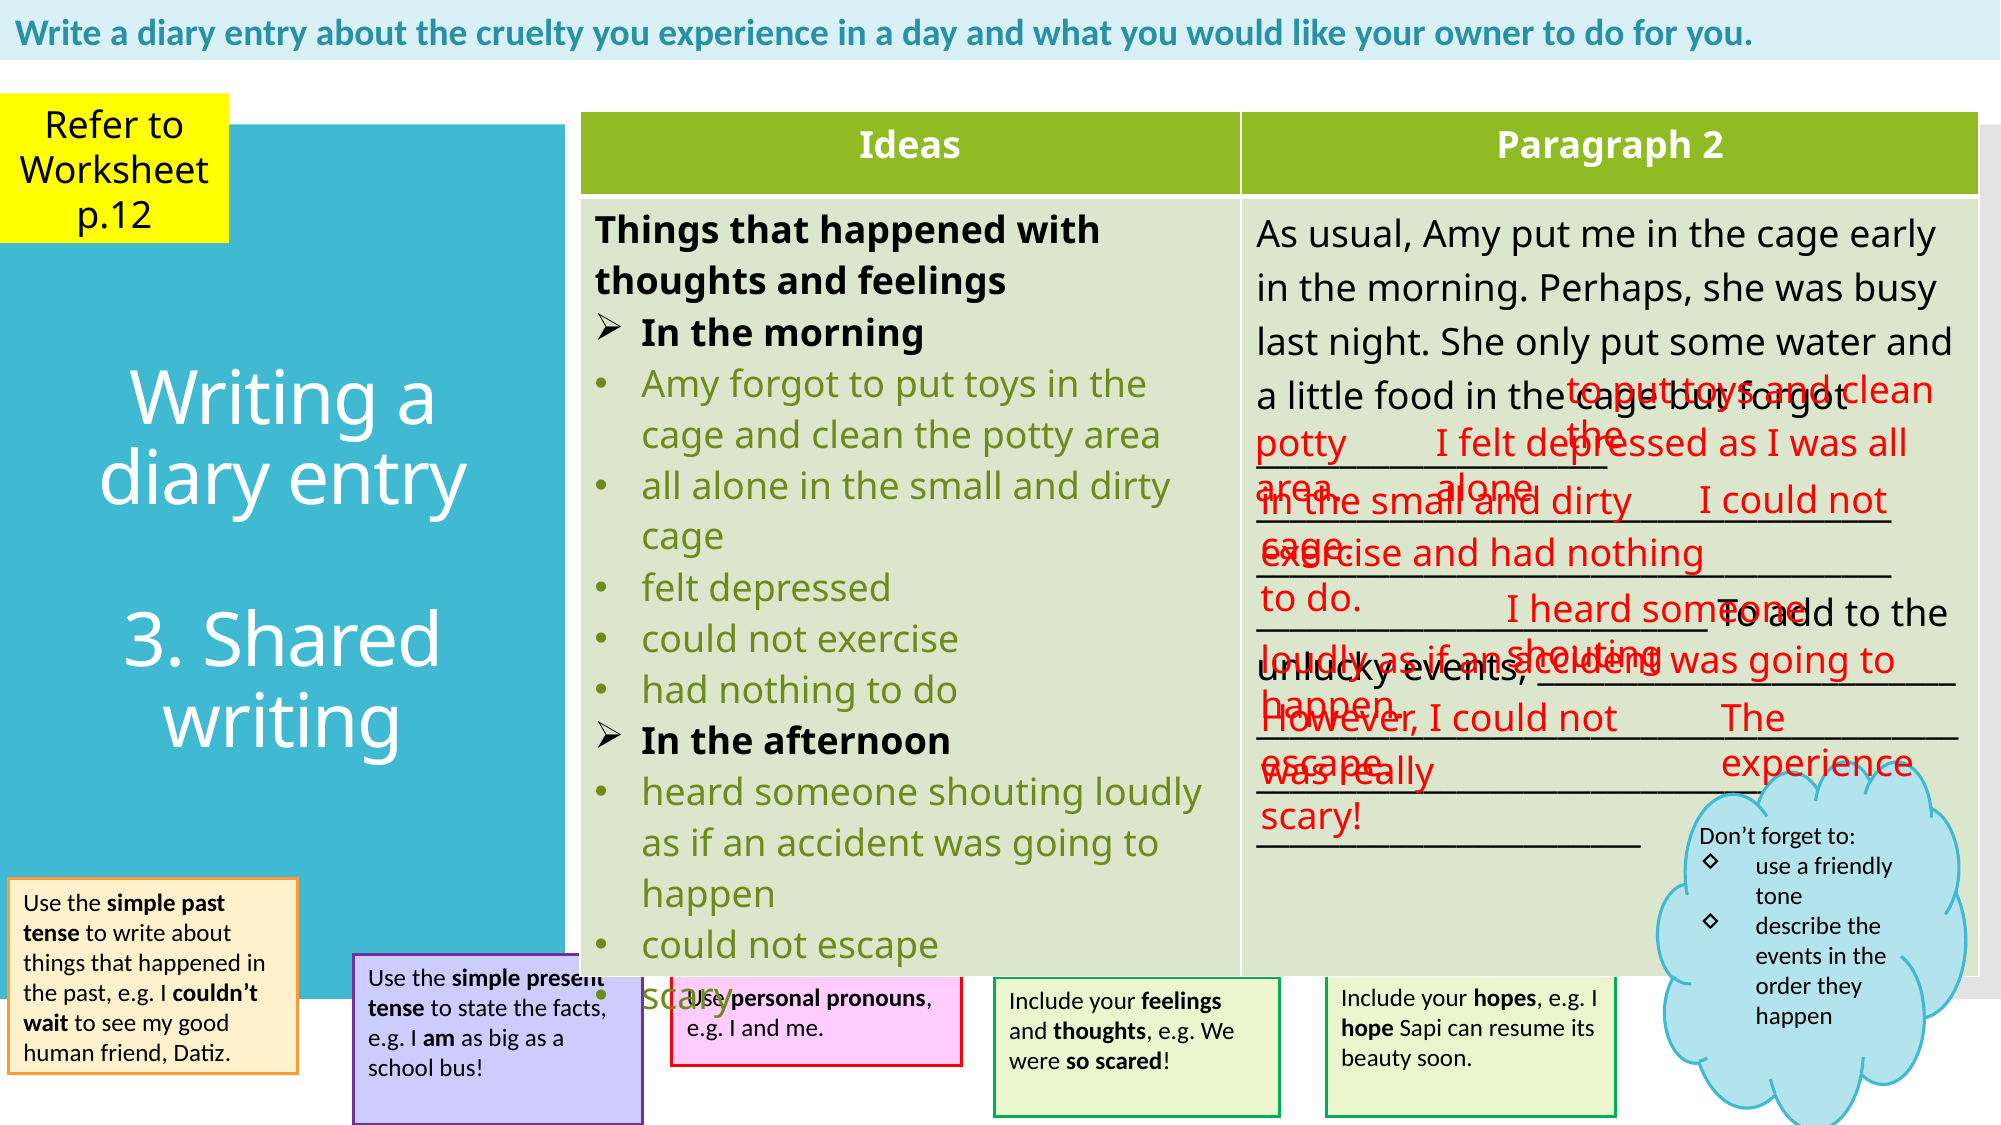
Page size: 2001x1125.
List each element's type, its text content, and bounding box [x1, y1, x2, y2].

text_box I could not [1684, 468, 1933, 529]
table_cell Things that happened with thoughts and feelings In the morning Amy forgot to put toys in the cage and clean the potty area all alone in the small and dirty cage felt depressed could not exercise had nothing to do In the afternoon heard someone shouting loudly as if an accident was going to happen could not escape scary [581, 199, 1240, 976]
text_box However, I could not escape. [1245, 686, 1705, 792]
text_box potty area. [1240, 411, 1421, 517]
text_box was really scary! [1245, 739, 1552, 845]
text_box Use the simple past tense to write about things that happened in the past, e.g. I couldn’t wait to see my good human friend, Datiz. [8, 878, 298, 1074]
text_box The experience [1705, 686, 1979, 792]
table_cell As usual, Amy put me in the cage early in the morning. Perhaps, she was busy last night. She only put some water and a little food in the cage but forgot _____________________ ______________________________________ ______________________________________ ___________________________ To add to the unlucky events, _________________________ ____________________________________________________________________________ _______________________ [1242, 199, 1978, 686]
text_box in the small and dirty cage. [1245, 469, 1684, 521]
text_box to put toys and clean the [1551, 358, 1966, 411]
text_box Use the simple present tense to state the facts, e.g. I am as big as a school bus! [353, 954, 643, 1125]
table_cell As usual, Amy put me in the cage early in the morning. Perhaps, she was busy last night. She only put some water and a little food in the cage but forgot _____________________ ______________________________________ ______________________________________ ___________________________ To add to the unlucky events, _________________________ ____________________________________________________________________________ _______________________ [1242, 517, 1657, 976]
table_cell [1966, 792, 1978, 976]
text_box I heard someone shouting [1491, 577, 1947, 629]
title Writing a diary entry 3. Shared writing [41, 184, 525, 940]
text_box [1657, 760, 1966, 1125]
text_box I felt depressed as I was all alone [1421, 411, 1966, 517]
text_box Refer to Worksheet p.12 [0, 93, 230, 244]
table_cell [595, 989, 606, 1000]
text_box Write a diary entry about the cruelty you experience in a day and what you would like your owner to do for you. [0, 0, 2000, 60]
text_box loudly as if an accident was going to happen. [1245, 629, 1966, 686]
text_box exercise and had nothing to do. [1245, 521, 1761, 626]
table_header Paragraph 2 [1242, 112, 1978, 194]
table_header Ideas [581, 112, 1240, 194]
text_box Use personal pronouns, e.g. I and me. [671, 977, 962, 1066]
text_box Include your feelings and thoughts, e.g. We were so scared! [994, 977, 1280, 1117]
text_box Include your hopes, e.g. I hope Sapi can resume its beauty soon. [1326, 977, 1616, 1117]
